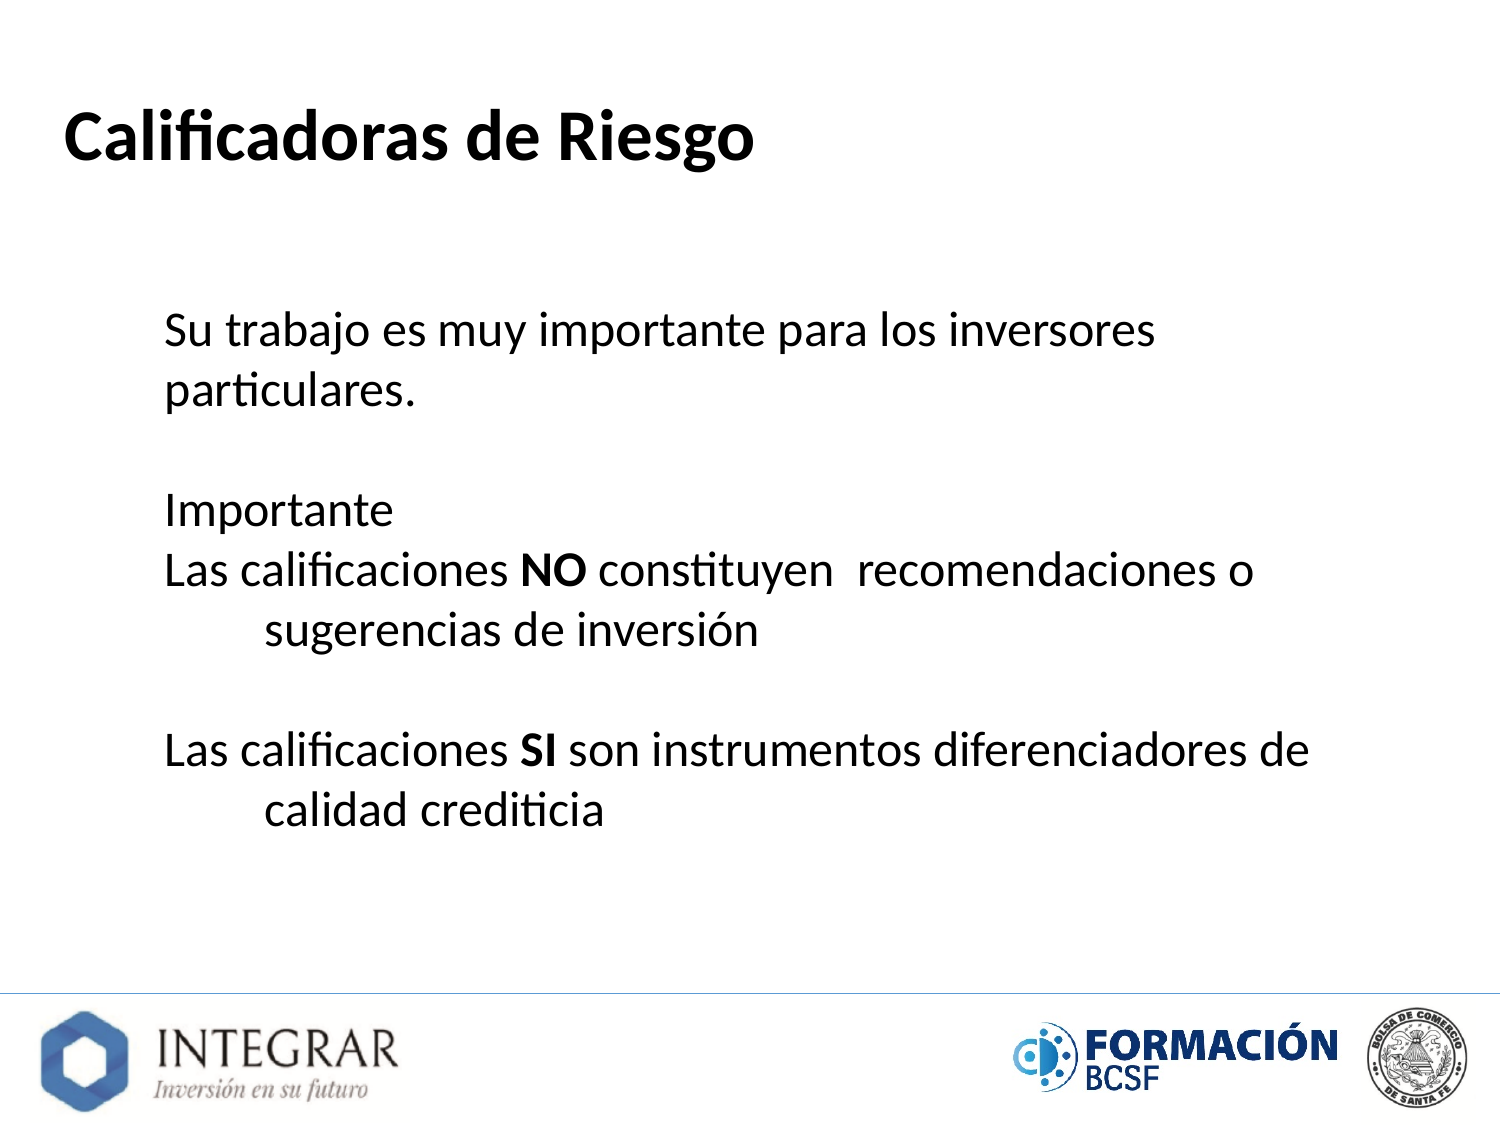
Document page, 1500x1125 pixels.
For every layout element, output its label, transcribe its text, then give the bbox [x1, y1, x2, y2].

picture [1361, 996, 1476, 1125]
text_box Calificadoras de Riesgo [49, 49, 1088, 213]
text_box Calificadoras de Riesgo [24, 24, 1063, 188]
text_box Su trabajo es muy importante para los inversores particulares. Importante Las calificaciones NO constituyen recomendaciones o sugerencias de inversión Las calificaciones SI son instrumentos diferenciadores de calidad crediticia [150, 288, 1388, 904]
picture [30, 1000, 410, 1123]
picture [998, 1009, 1347, 1109]
